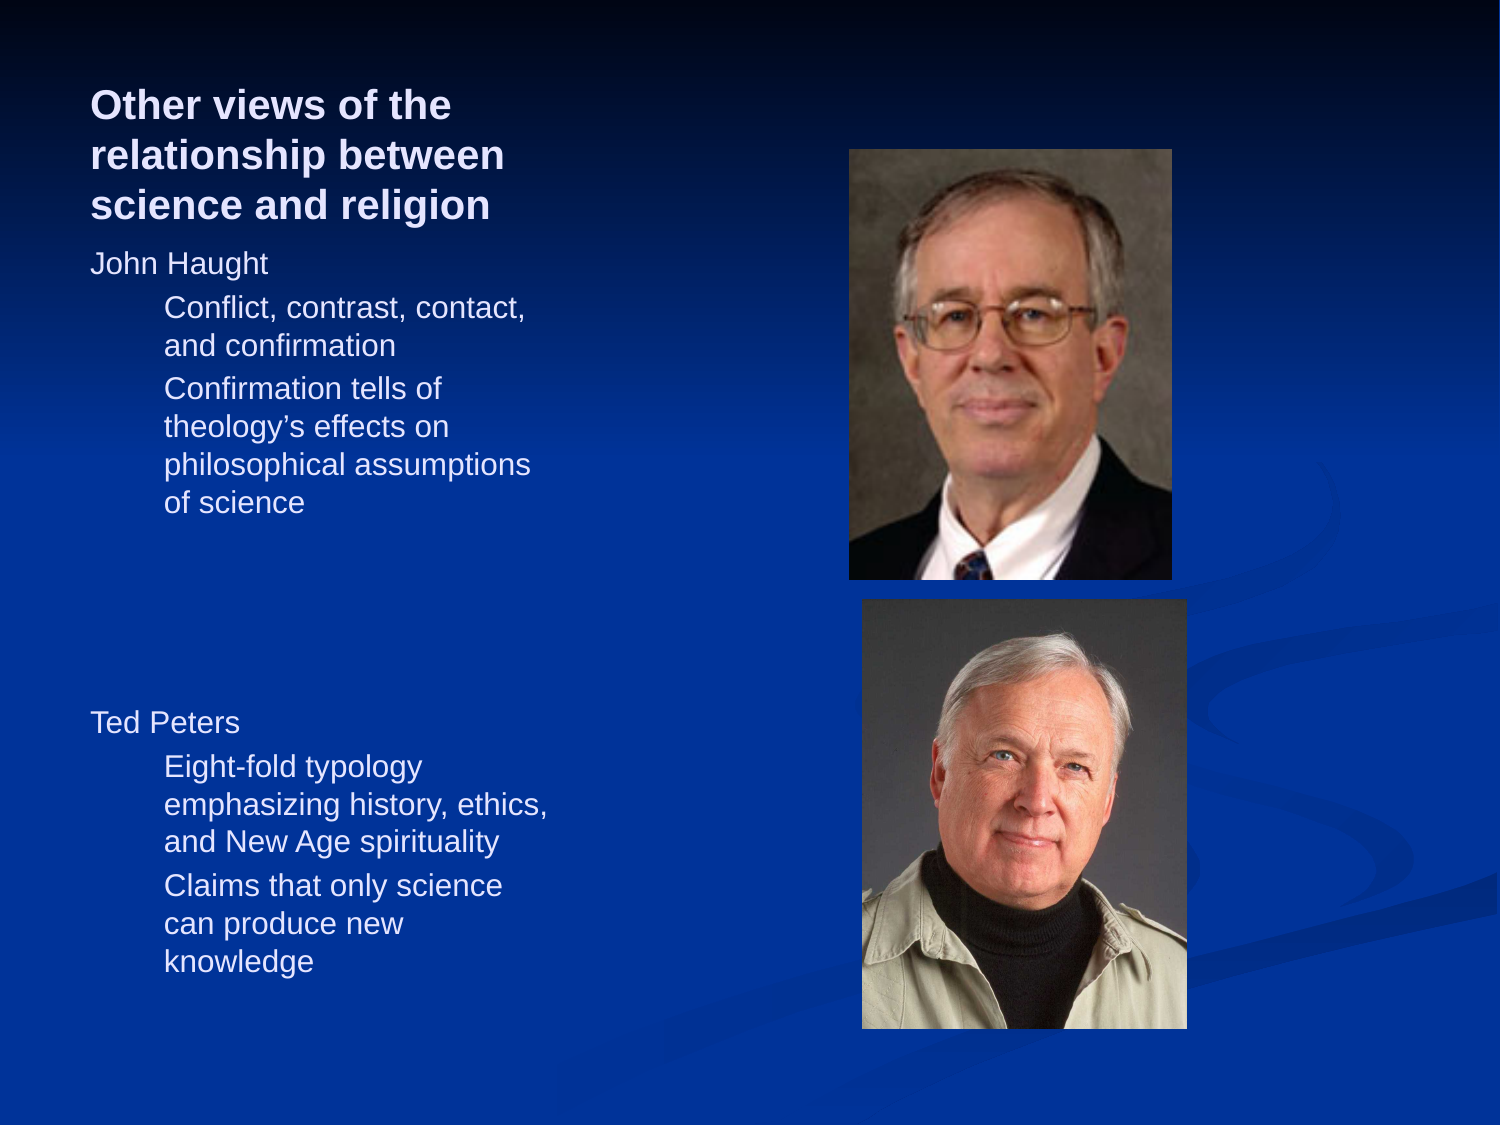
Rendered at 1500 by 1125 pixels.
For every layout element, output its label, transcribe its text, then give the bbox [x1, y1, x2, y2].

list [849, 149, 1172, 580]
title Other views of the relationship between science and religion [74, 44, 569, 235]
picture [862, 599, 1187, 1030]
list John Haught Conflict, contrast, contact, and confirmation Confirmation tells of theology’s effects on philosophical assumptions of science Ted Peters Eight-fold typology emphasizing history, ethics, and New Age spirituality Claims that only science can produce new knowledge [74, 235, 569, 1006]
